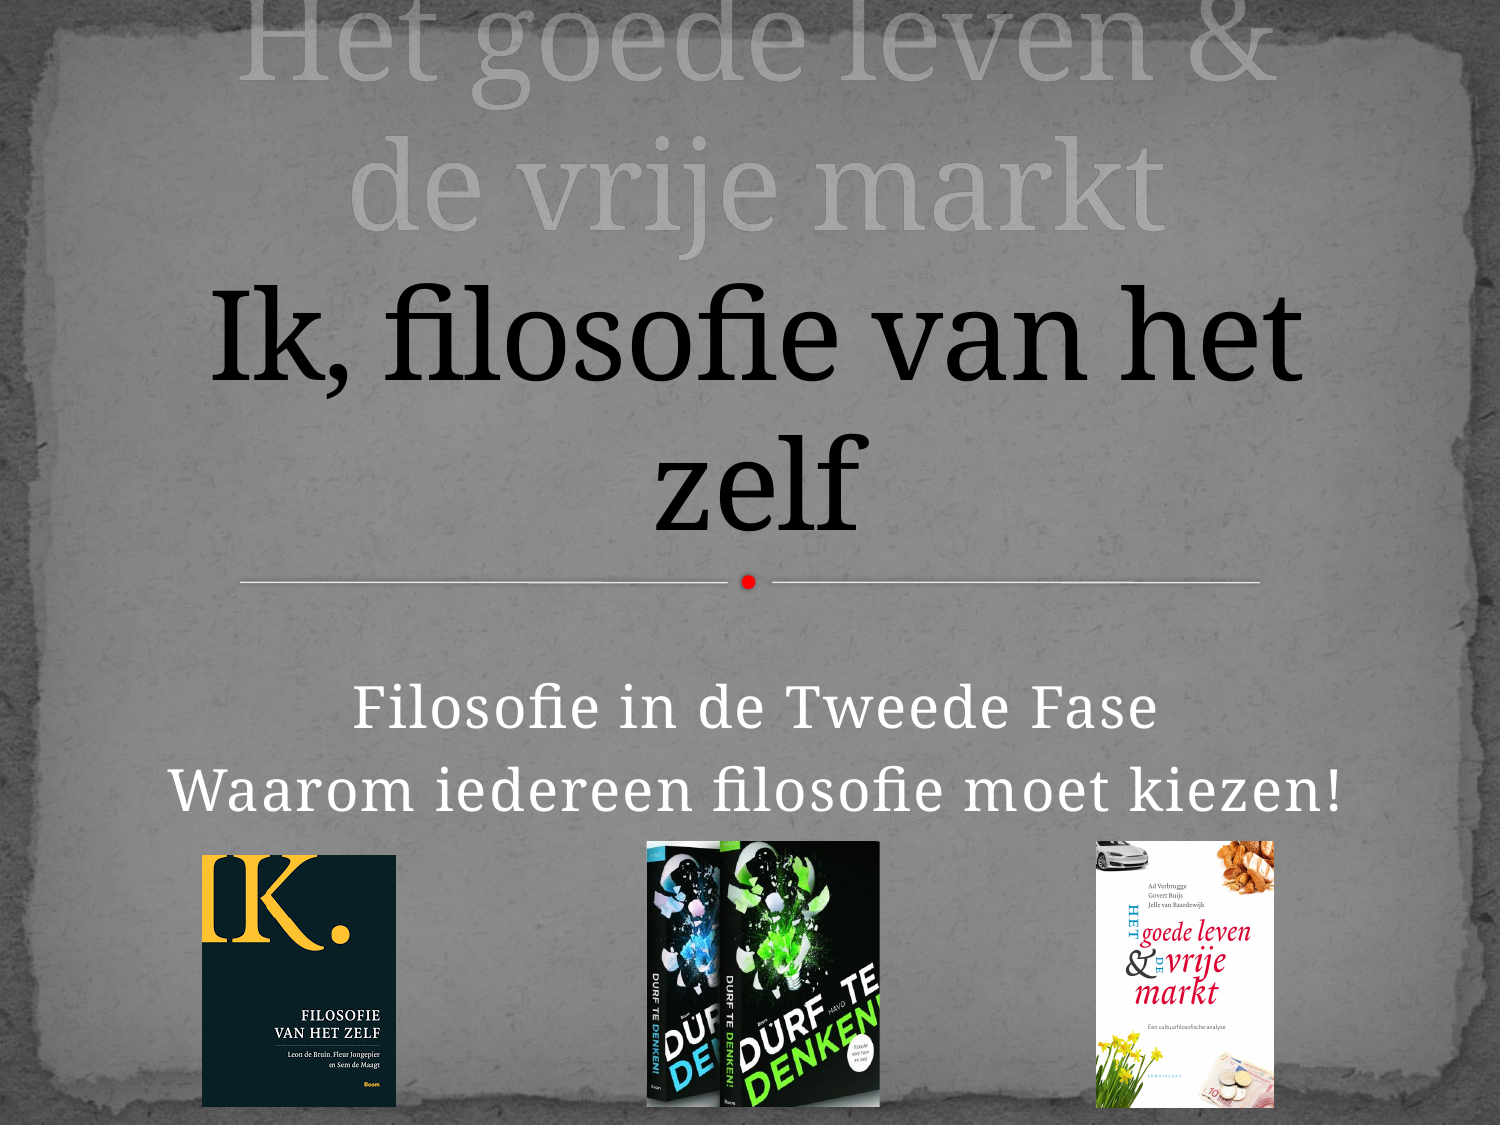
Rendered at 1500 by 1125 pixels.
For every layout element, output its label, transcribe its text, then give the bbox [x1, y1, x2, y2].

picture [646, 843, 880, 1107]
picture [1096, 841, 1274, 1108]
title Het goede leven & de vrije markt Ik, filosofie van het zelf [74, 83, 1438, 564]
picture [202, 855, 396, 1107]
subtitle Filosofie in de Tweede Fase Waarom iedereen filosofie moet kiezen! [75, 663, 1438, 856]
